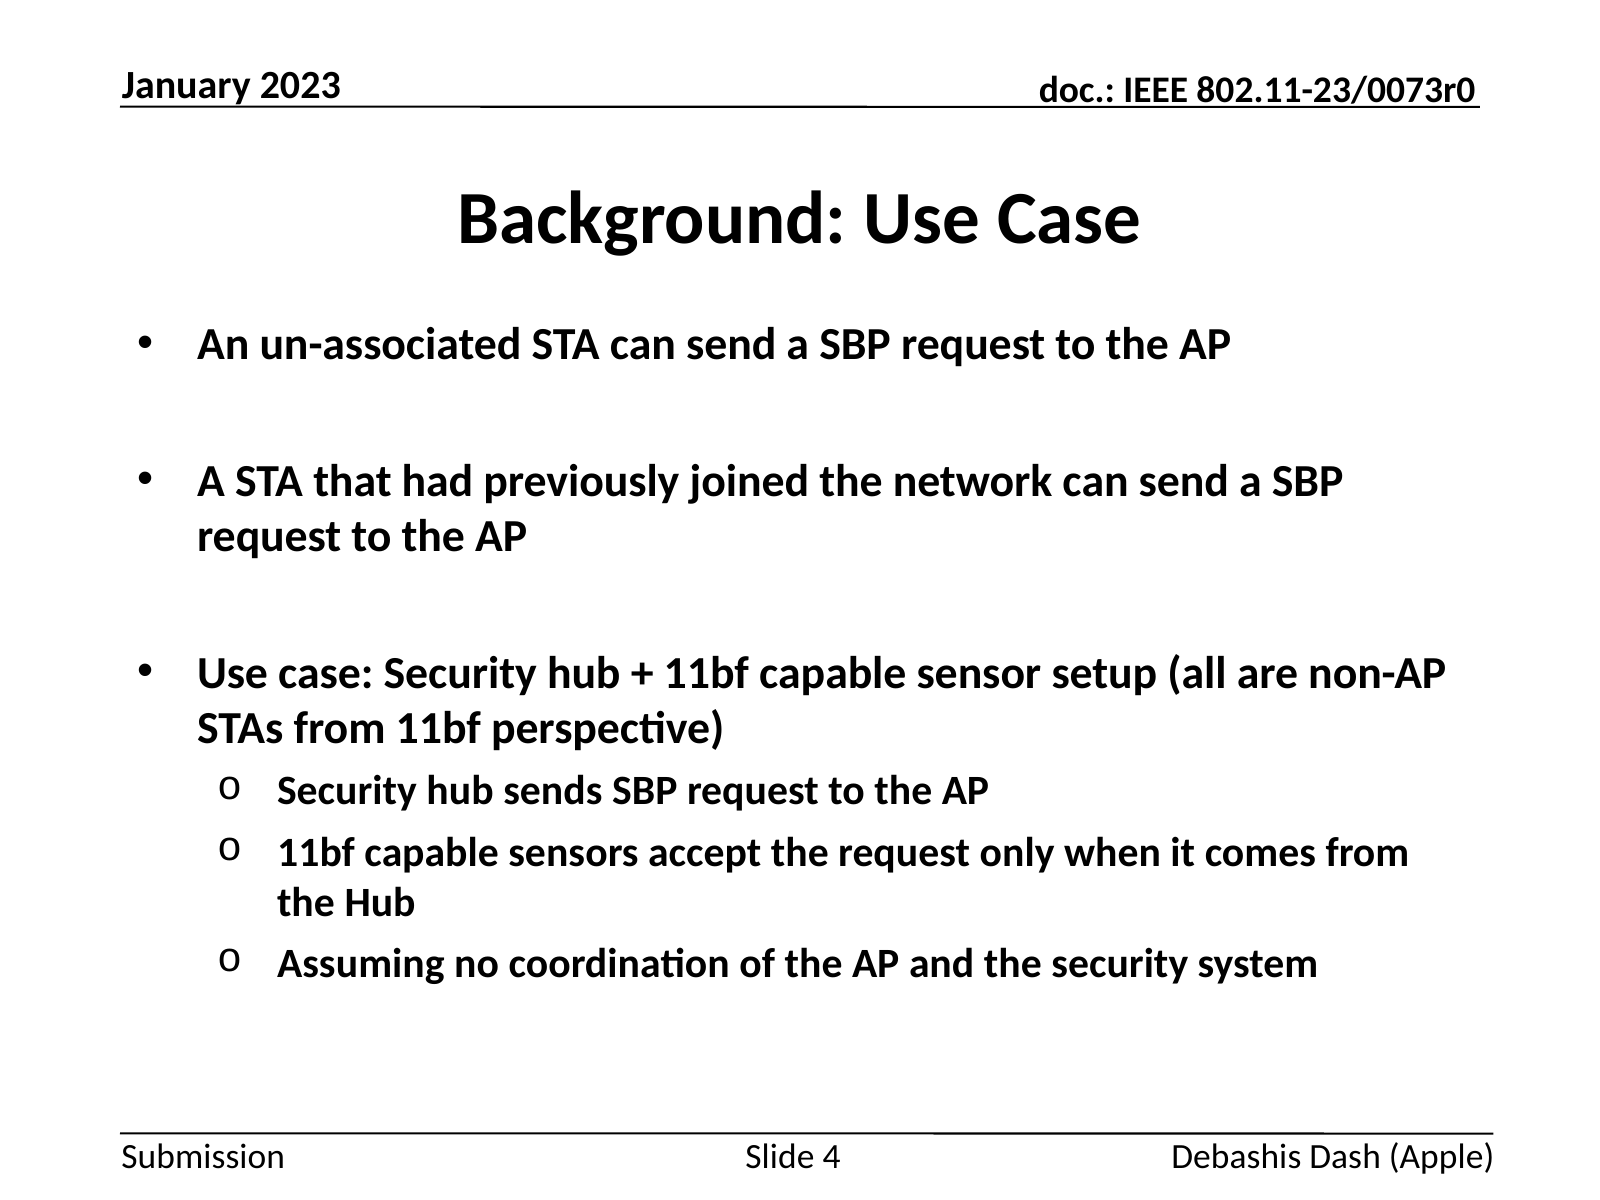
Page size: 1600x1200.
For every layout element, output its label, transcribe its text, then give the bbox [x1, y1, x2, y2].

list An un-associated STA can send a SBP request to the AP A STA that had previously joined the network can send a SBP request to the AP Use case: Security hub + 11bf capable sensor setup (all are non-AP STAs from 11bf perspective) Security hub sends SBP request to the AP 11bf capable sensors accept the request only when it comes from the Hub Assuming no coordination of the AP and the security system [121, 307, 1480, 1091]
slide_number Slide 4 [733, 1132, 854, 1197]
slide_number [121, 58, 451, 107]
footer Debashis Dash (Apple) [937, 1132, 1495, 1174]
title Background: Use Case [119, 119, 1480, 307]
